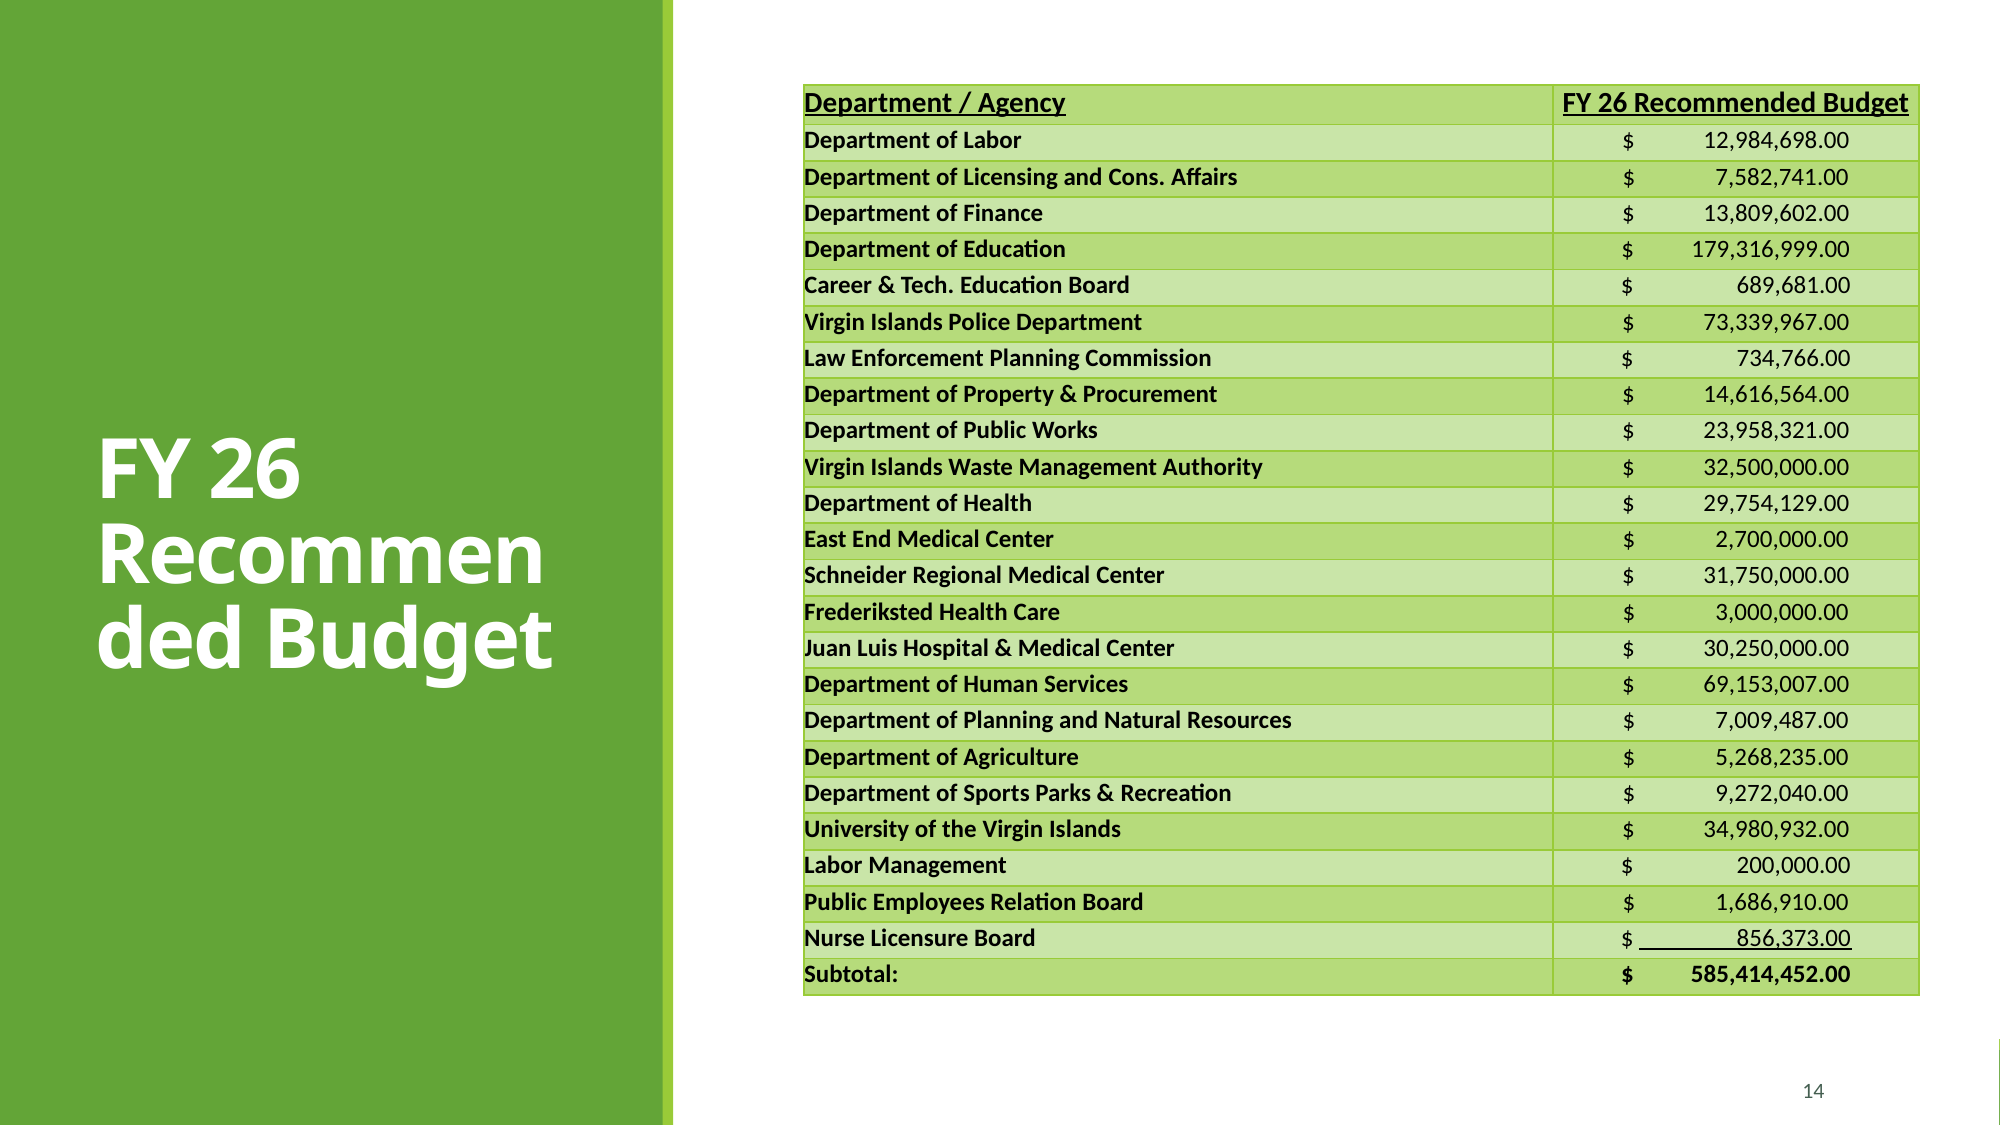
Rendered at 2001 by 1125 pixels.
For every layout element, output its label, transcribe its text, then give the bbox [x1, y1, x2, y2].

table_cell East End Medical Center [805, 524, 1552, 559]
table_cell $ 13,809,602.00 [1554, 198, 1918, 232]
table_cell $ 7,009,487.00 [1554, 705, 1918, 740]
table_cell Nurse Licensure Board [805, 923, 1552, 958]
table_header Department / Agency [805, 86, 1552, 124]
table_cell Career & Tech. Education Board [805, 270, 1552, 305]
table_cell Labor Management [805, 851, 1552, 885]
text_box [674, 0, 2000, 1125]
table_cell $ 34,980,932.00 [1554, 814, 1918, 849]
table_cell Department of Education [805, 234, 1552, 269]
table_cell $ 5,268,235.00 [1554, 742, 1918, 776]
table_cell $ 31,750,000.00 [1554, 560, 1918, 595]
table_cell Department of Property & Procurement [805, 379, 1552, 414]
table_cell $ 585,414,452.00 [1554, 959, 1918, 994]
table_cell $ 3,000,000.00 [1554, 597, 1918, 631]
table_cell $ 12,984,698.00 [1554, 125, 1918, 160]
table_cell $ 23,958,321.00 [1554, 415, 1918, 450]
table_cell $ 32,500,000.00 [1554, 452, 1918, 486]
table_cell $ 179,316,999.00 [1554, 234, 1918, 269]
table_cell $ 9,272,040.00 [1554, 778, 1918, 812]
table_cell Department of Labor [805, 125, 1552, 160]
table_cell Schneider Regional Medical Center [805, 560, 1552, 595]
table_cell Department of Public Works [805, 415, 1552, 450]
table_cell $ 734,766.00 [1554, 343, 1918, 377]
table_cell Department of Health [805, 488, 1552, 522]
table_cell Subtotal: [805, 959, 1552, 994]
table_cell Department of Licensing and Cons. Affairs [805, 162, 1552, 196]
table_cell $ 30,250,000.00 [1554, 633, 1918, 667]
table_cell Law Enforcement Planning Commission [805, 343, 1552, 377]
text_box [0, 0, 661, 1125]
table_cell Department of Sports Parks & Recreation [805, 778, 1552, 812]
table_cell Department of Agriculture [805, 742, 1552, 776]
table_cell Department of Finance [805, 198, 1552, 232]
table_cell Department of Human Services [805, 669, 1552, 704]
table_cell $ 73,339,967.00 [1554, 307, 1918, 341]
table_cell University of the Virgin Islands [805, 814, 1552, 849]
slide_number 14 [1660, 1059, 1840, 1120]
table_cell $ 1,686,910.00 [1554, 887, 1918, 921]
title FY 26 Recommended Budget [80, 84, 608, 1032]
table_header FY 26 Recommended Budget [1554, 86, 1918, 124]
table_cell $ 200,000.00 [1554, 851, 1918, 885]
table_cell $ 856,373.00 [1554, 923, 1918, 958]
table_cell Public Employees Relation Board [805, 887, 1552, 921]
table_cell $ 29,754,129.00 [1554, 488, 1918, 522]
table_cell $ 14,616,564.00 [1554, 379, 1918, 414]
table_cell Juan Luis Hospital & Medical Center [805, 633, 1552, 667]
table_cell $ 2,700,000.00 [1554, 524, 1918, 559]
table_cell $ 689,681.00 [1554, 270, 1918, 305]
table_cell $ 7,582,741.00 [1554, 162, 1918, 196]
table_cell $ 69,153,007.00 [1554, 669, 1918, 704]
table_cell Virgin Islands Police Department [805, 307, 1552, 341]
table_cell Department of Planning and Natural Resources [805, 705, 1552, 740]
table_cell Virgin Islands Waste Management Authority [805, 452, 1552, 486]
text_box [661, 0, 674, 1125]
table_cell Frederiksted Health Care [805, 597, 1552, 631]
